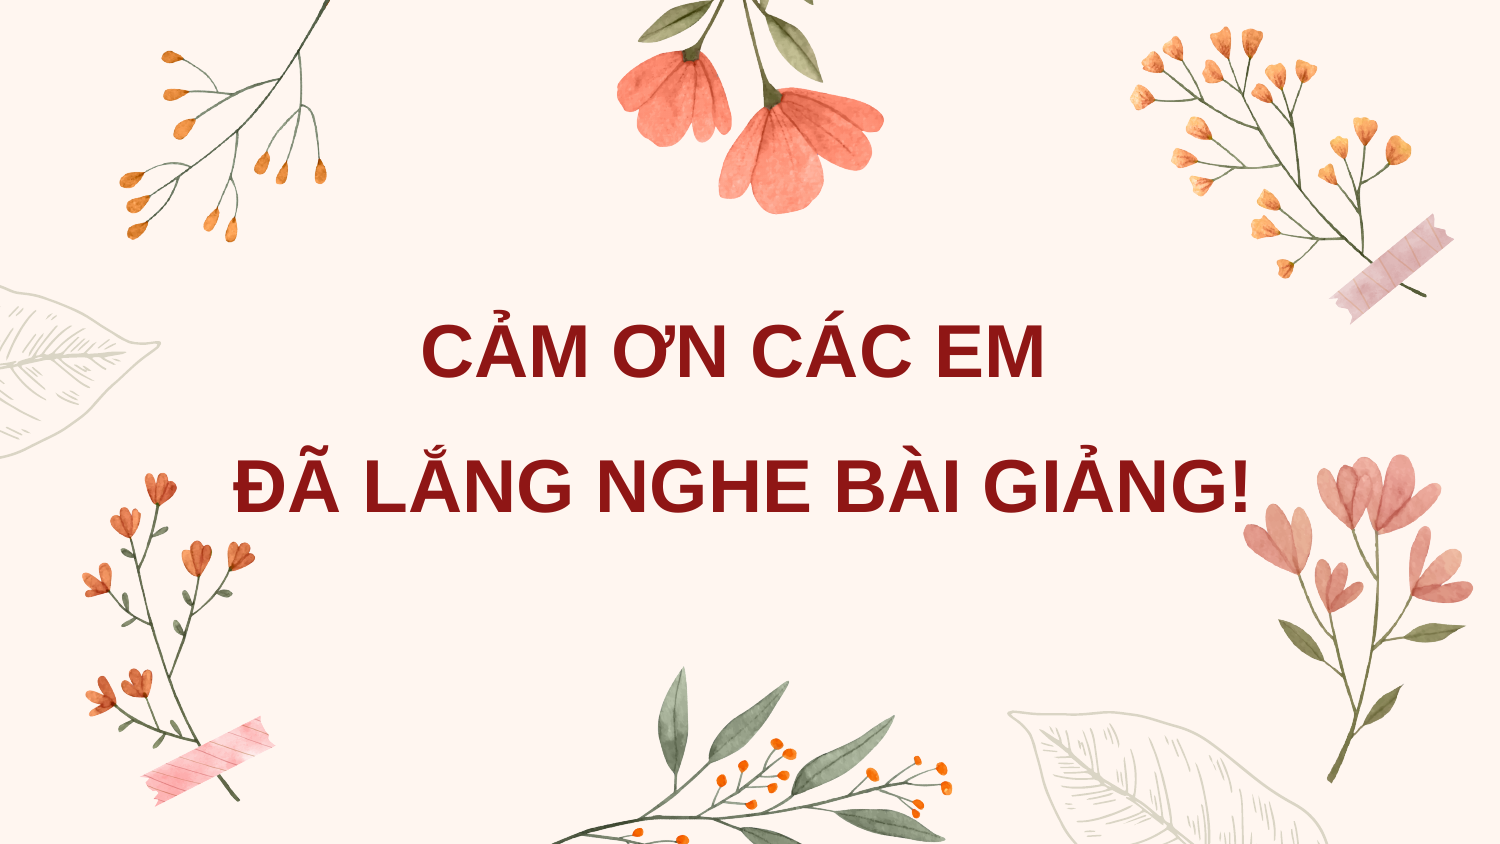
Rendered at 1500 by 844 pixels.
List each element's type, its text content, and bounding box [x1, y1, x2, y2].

text_box CẢM ƠN CÁC EM ĐÃ LẮNG NGHE BÀI GIẢNG! [163, 250, 1172, 535]
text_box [0, 372, 397, 844]
picture [587, 0, 914, 250]
picture [0, 0, 529, 363]
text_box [1011, 0, 1500, 423]
picture [1094, 423, 1500, 844]
picture [454, 570, 1006, 844]
picture [140, 344, 157, 352]
